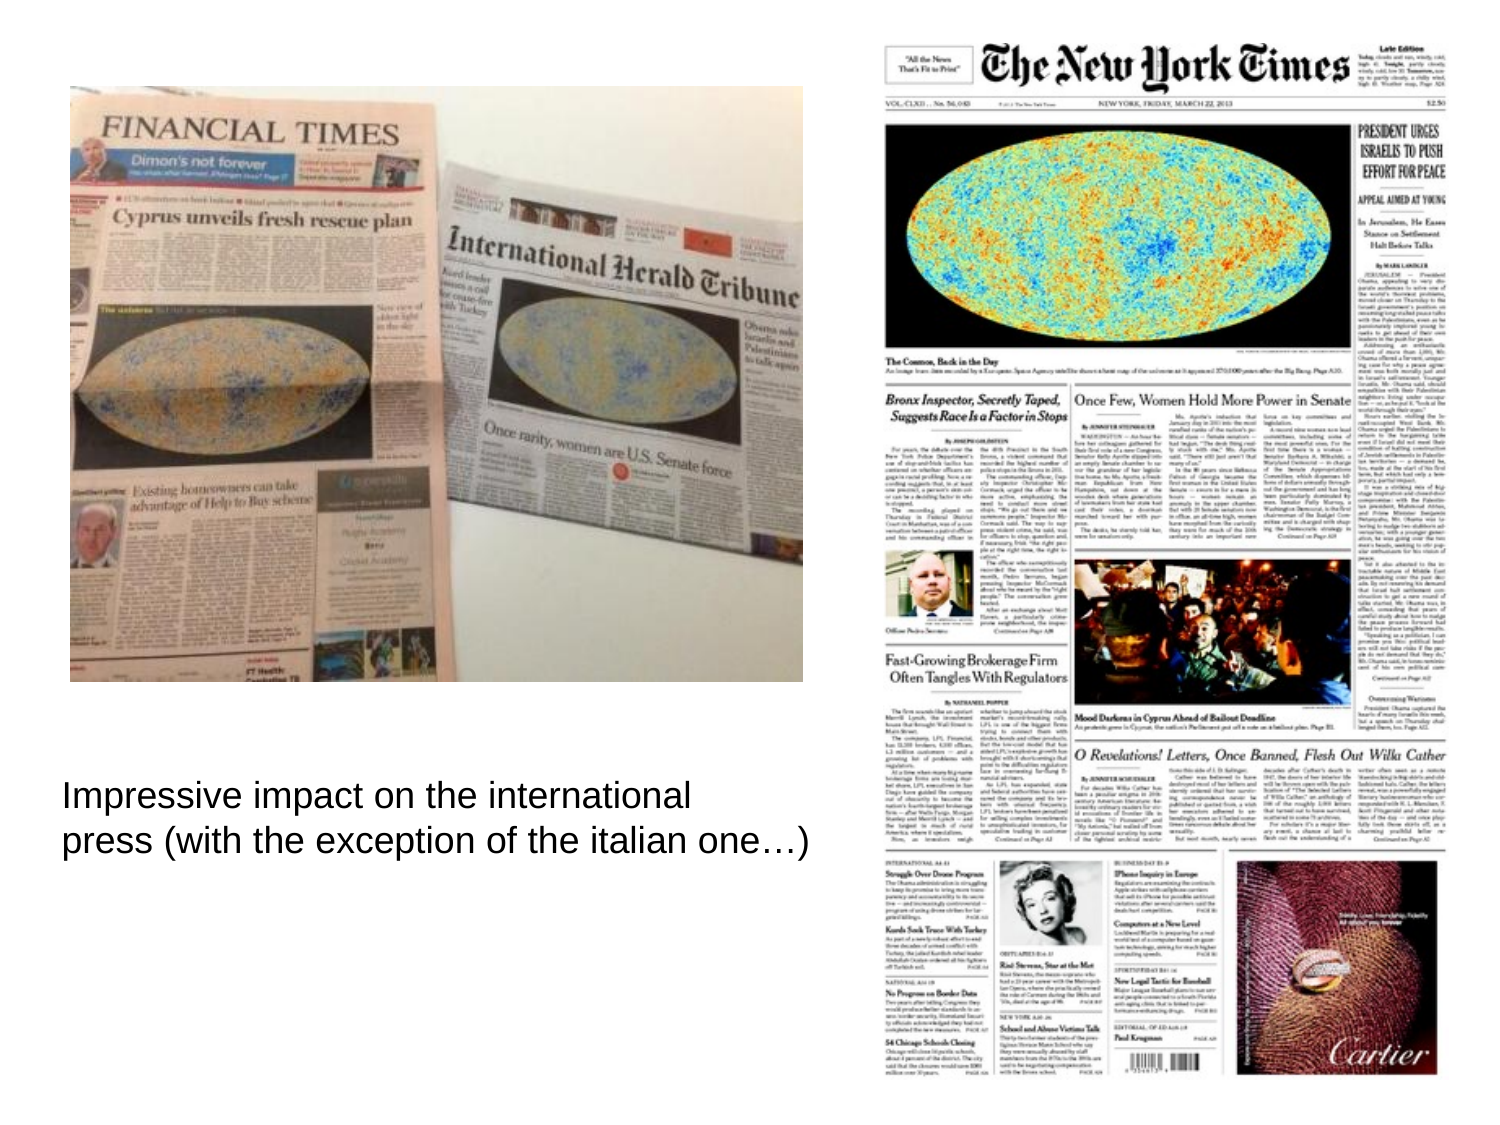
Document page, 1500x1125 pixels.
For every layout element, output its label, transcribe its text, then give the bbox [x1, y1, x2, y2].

picture [883, 43, 1449, 1080]
text_box Impressive impact on the international press (with the exception of the italian one…) [46, 763, 826, 869]
picture [70, 86, 803, 682]
